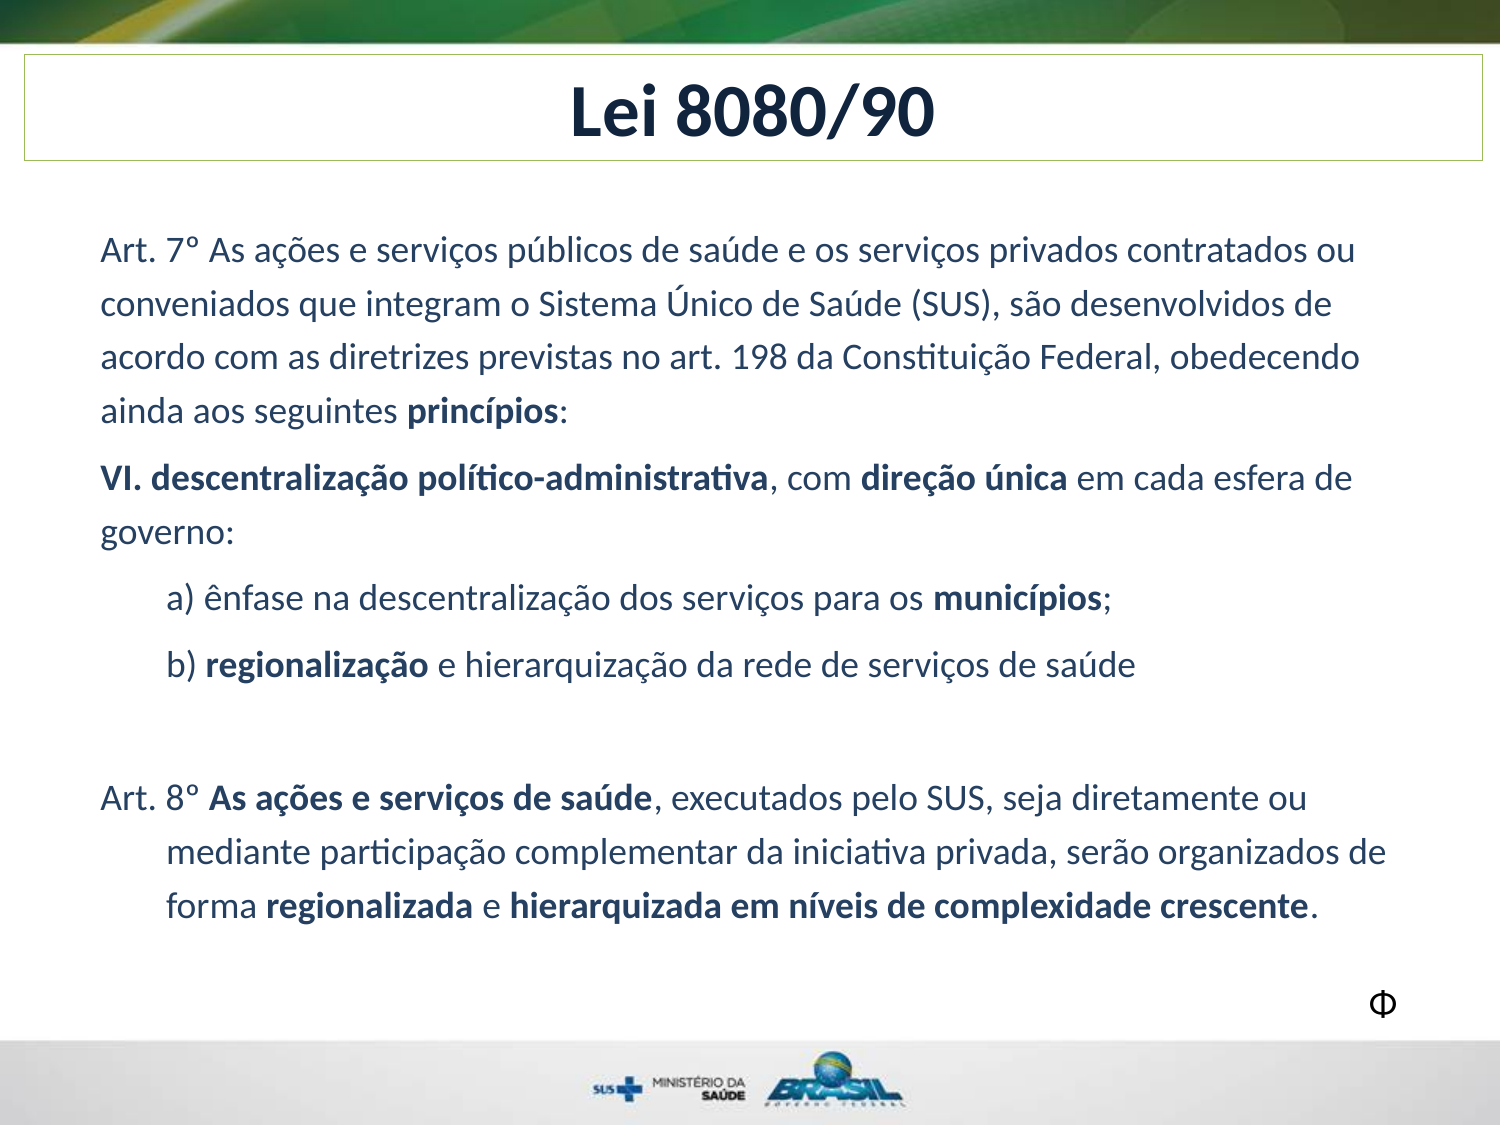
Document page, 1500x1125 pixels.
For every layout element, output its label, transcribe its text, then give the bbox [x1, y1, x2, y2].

text_box Lei 8080/90 [24, 54, 1483, 161]
text_box Art. 7º As ações e serviços públicos de saúde e os serviços privados contratados ou conveniados que integram o Sistema Único de Saúde (SUS), são desenvolvidos de acordo com as diretrizes previstas no art. 198 da Constituição Federal, obedecendo ainda aos seguintes princípios: VI. descentralização político-administrativa, com direção única em cada esfera de governo: a) ênfase na descentralização dos serviços para os municípios; b) regionalização e hierarquização da rede de serviços de saúde Art. 8º As ações e serviços de saúde, executados pelo SUS, seja diretamente ou mediante participação complementar da iniciativa privada, serão organizados de forma regionalizada e hierarquizada em níveis de complexidade crescente. [74, 208, 1425, 1024]
text_box Φ [1354, 971, 1425, 1032]
picture [0, 0, 1500, 1125]
